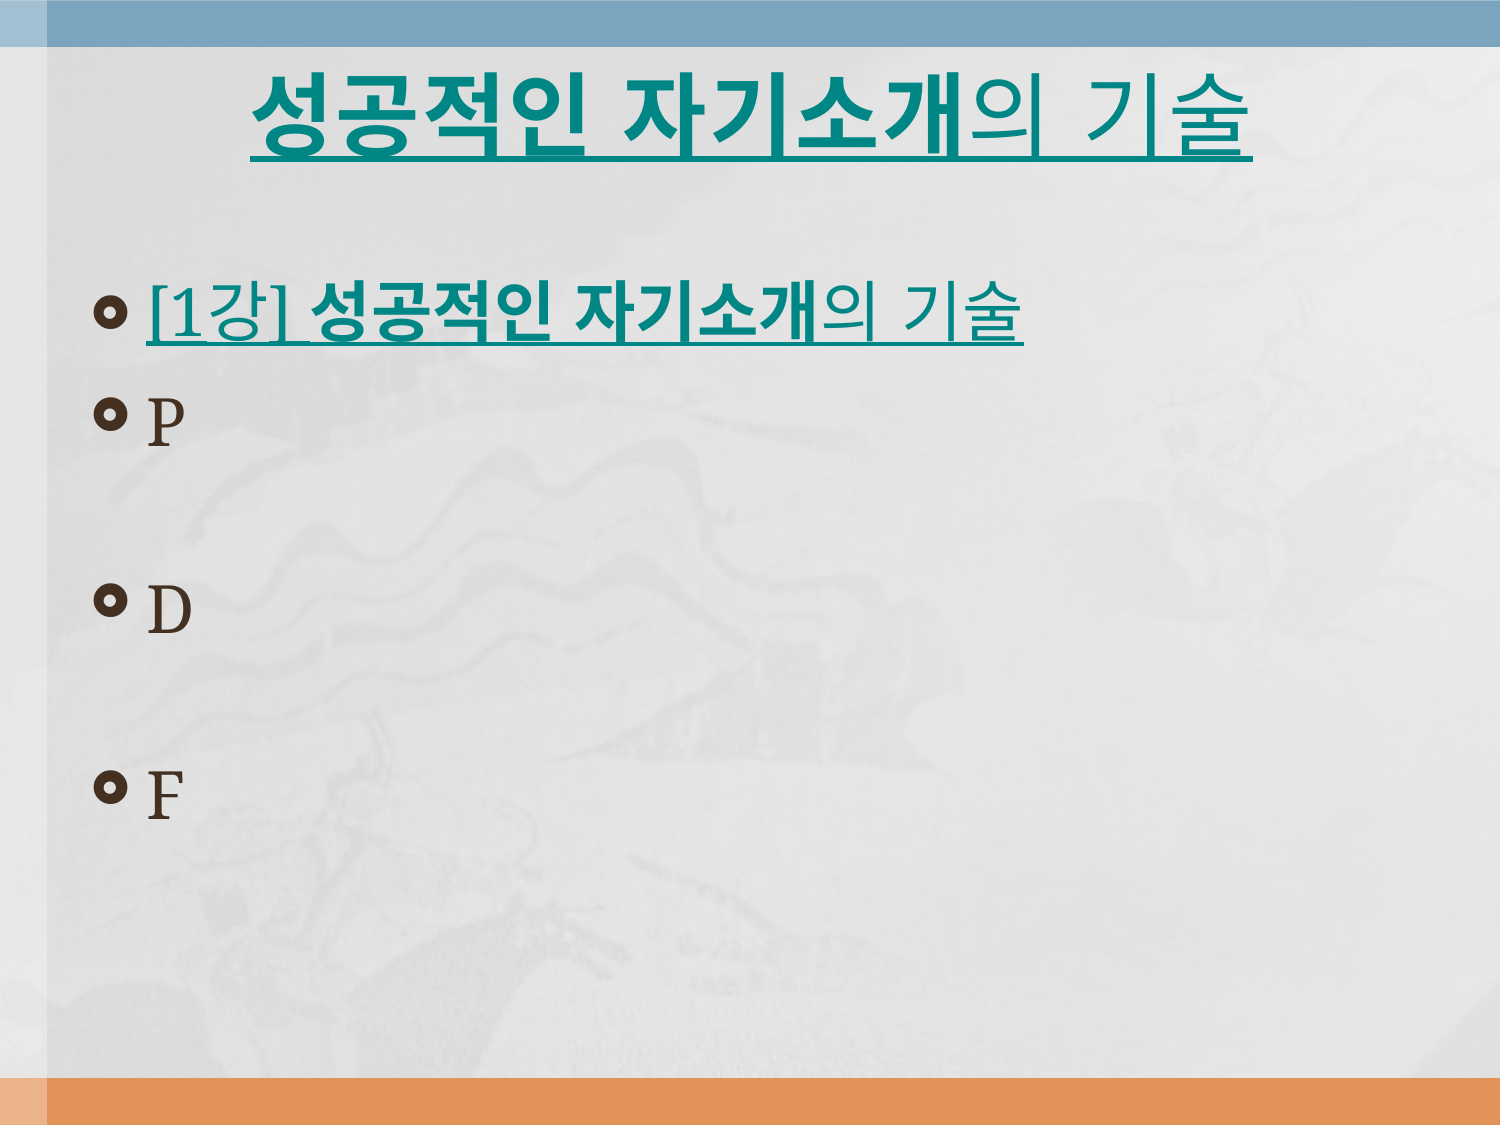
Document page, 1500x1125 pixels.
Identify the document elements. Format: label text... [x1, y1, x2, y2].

list [1강] 성공적인 자기소개의 기술 P D F [75, 262, 1425, 1005]
title 성공적인 자기소개의 기술 [49, 46, 1454, 202]
